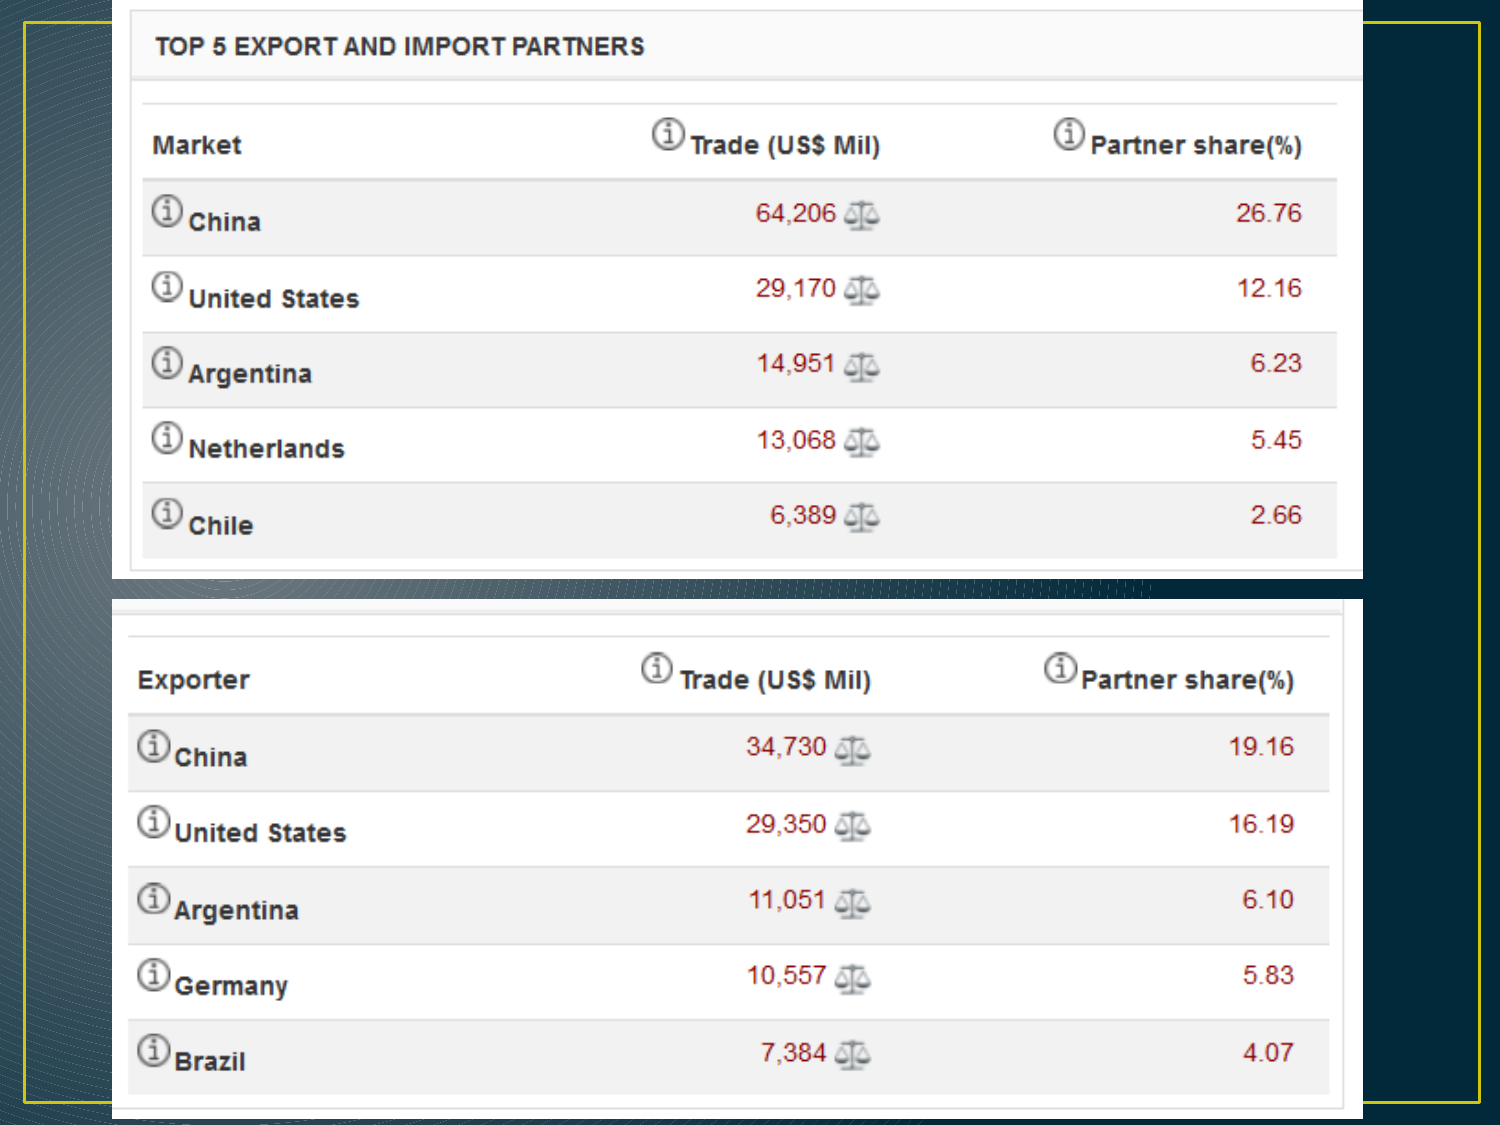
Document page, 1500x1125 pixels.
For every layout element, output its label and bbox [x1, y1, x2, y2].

picture [112, 0, 1363, 579]
picture [112, 584, 1363, 1119]
